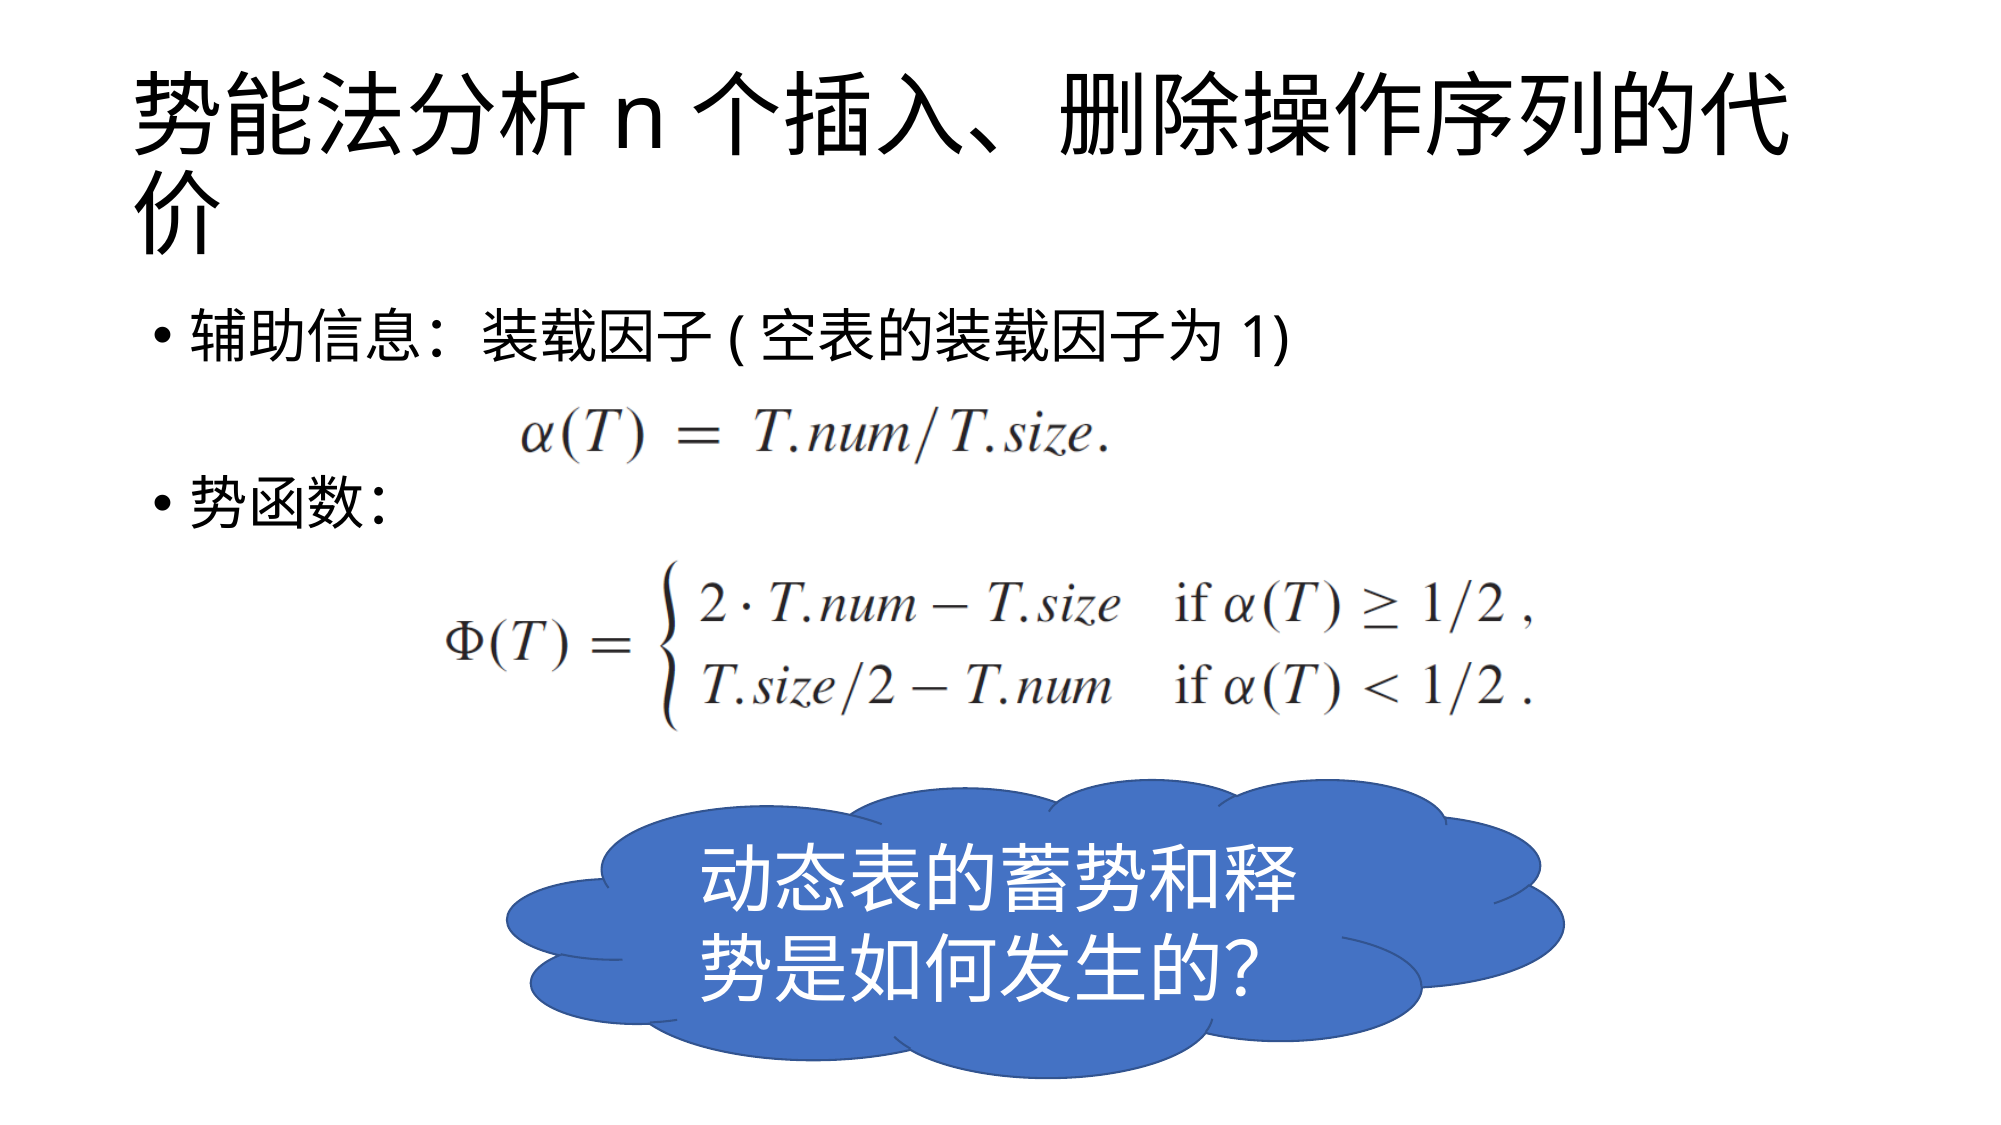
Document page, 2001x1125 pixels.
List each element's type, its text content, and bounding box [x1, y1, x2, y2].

text_box 动态表的蓄势和释势是如何发生的？ [505, 778, 1566, 1080]
picture [410, 514, 1662, 759]
picture [504, 386, 1113, 472]
list 辅助信息：装载因子(空表的装载因子为1) 势函数： [137, 299, 1863, 1014]
title 势能法分析n个插入、删除操作序列的代价 [116, 59, 1884, 278]
